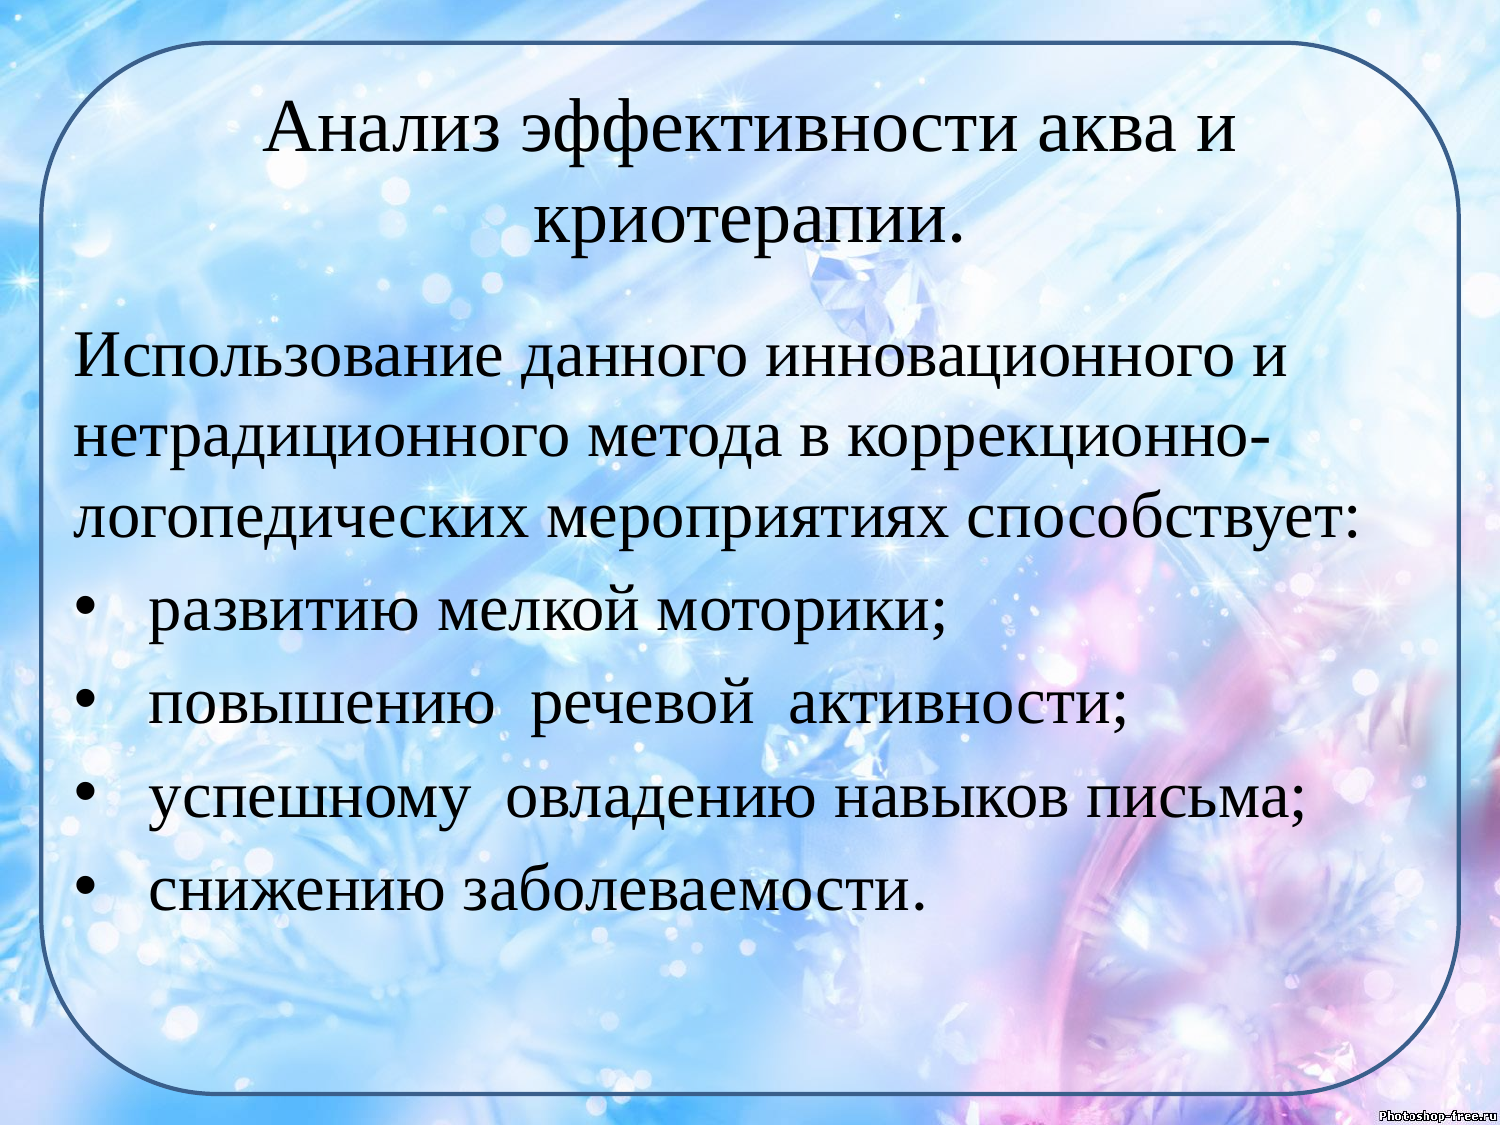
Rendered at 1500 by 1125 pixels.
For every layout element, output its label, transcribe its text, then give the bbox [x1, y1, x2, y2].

picture [0, 0, 1500, 1125]
title Анализ эффективности аква и криотерапии. [112, 66, 1388, 268]
text_box [39, 74, 1461, 999]
subtitle Использование данного инновационного и нетрадиционного метода в коррекционно-логопедических мероприятиях способствует: развитию мелкой моторики; повышению речевой активности; успешному овладению навыков письма; снижению заболеваемости. [58, 302, 1442, 1059]
text_box [125, 40, 1375, 66]
text_box [107, 1059, 1393, 1097]
